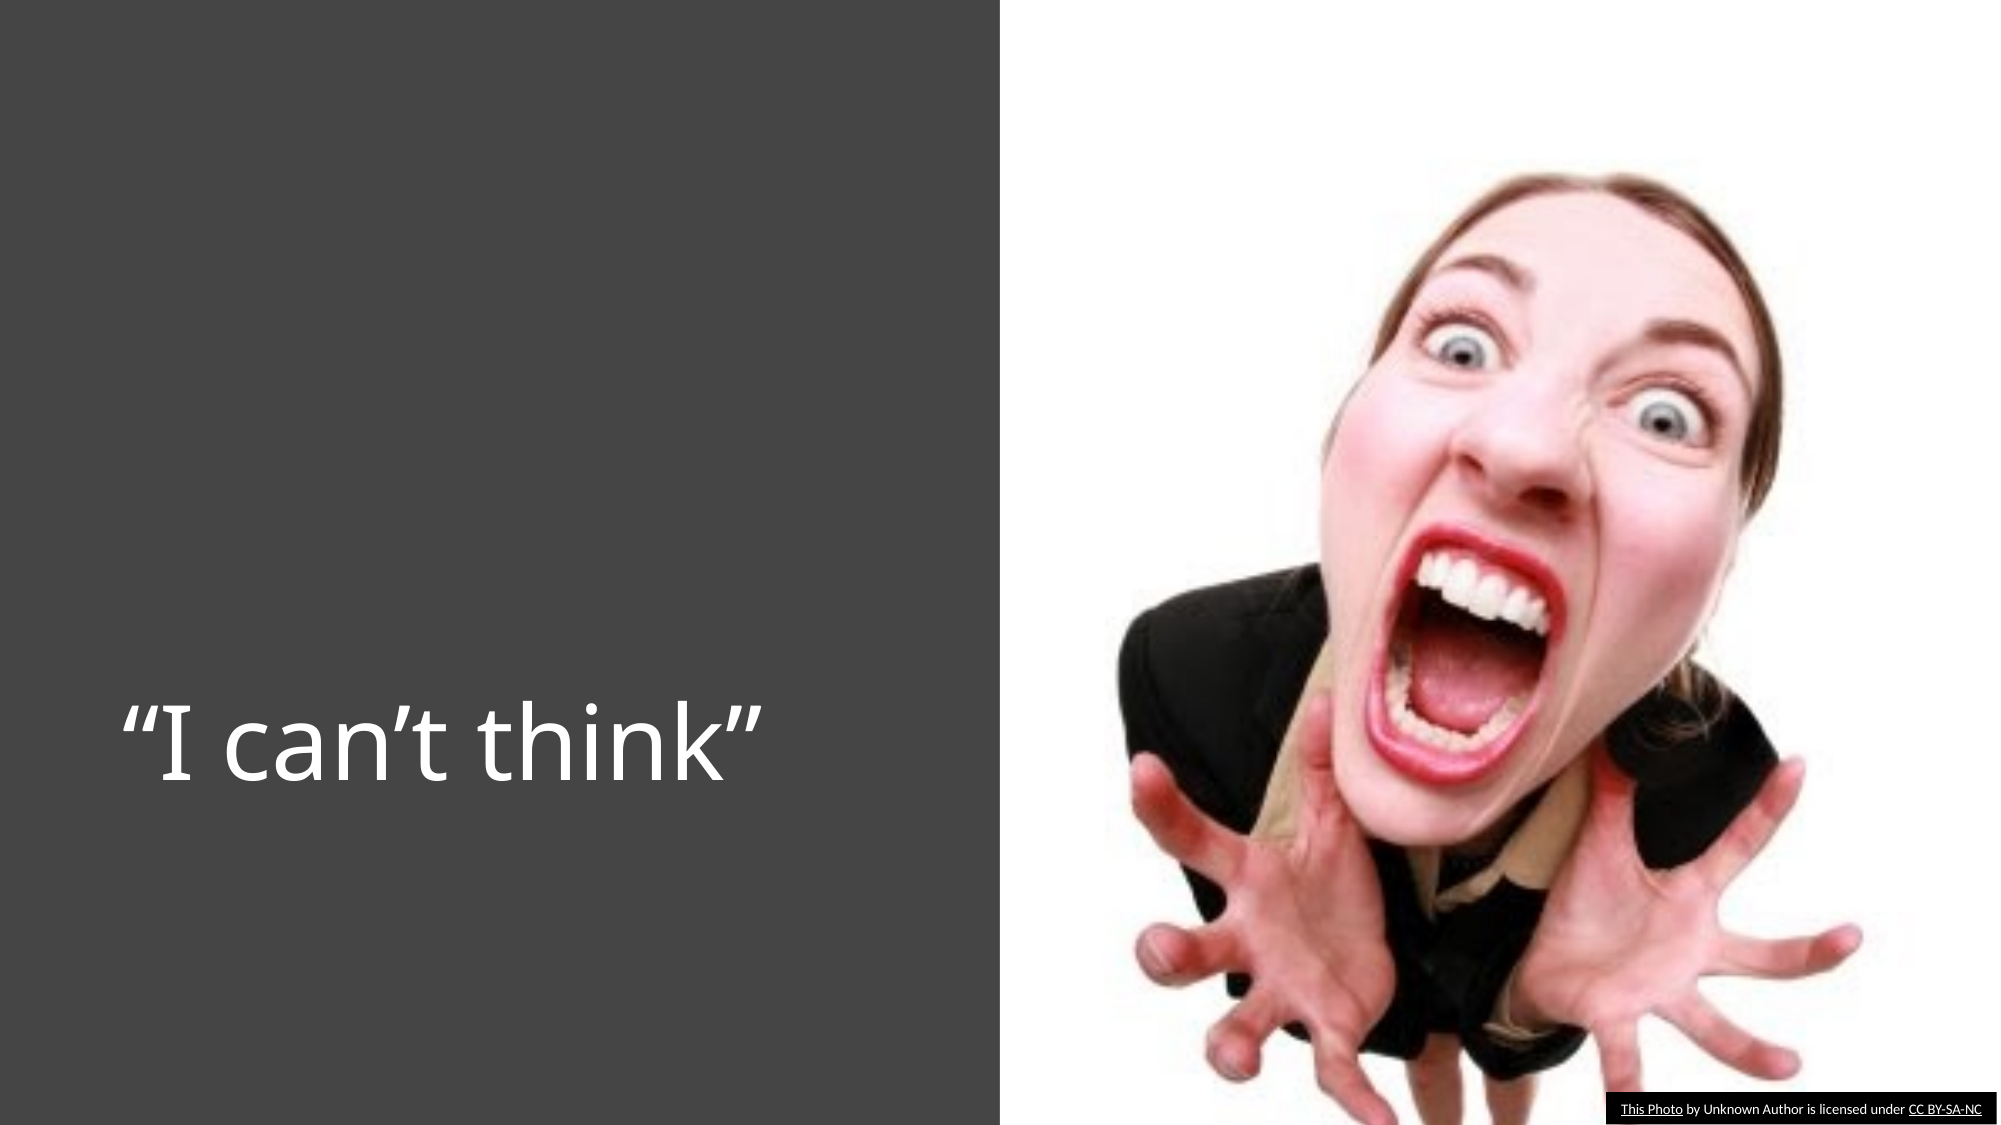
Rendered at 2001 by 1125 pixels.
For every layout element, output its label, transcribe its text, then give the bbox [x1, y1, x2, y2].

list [999, 0, 2000, 1125]
title “I can’t think” [107, 107, 896, 811]
